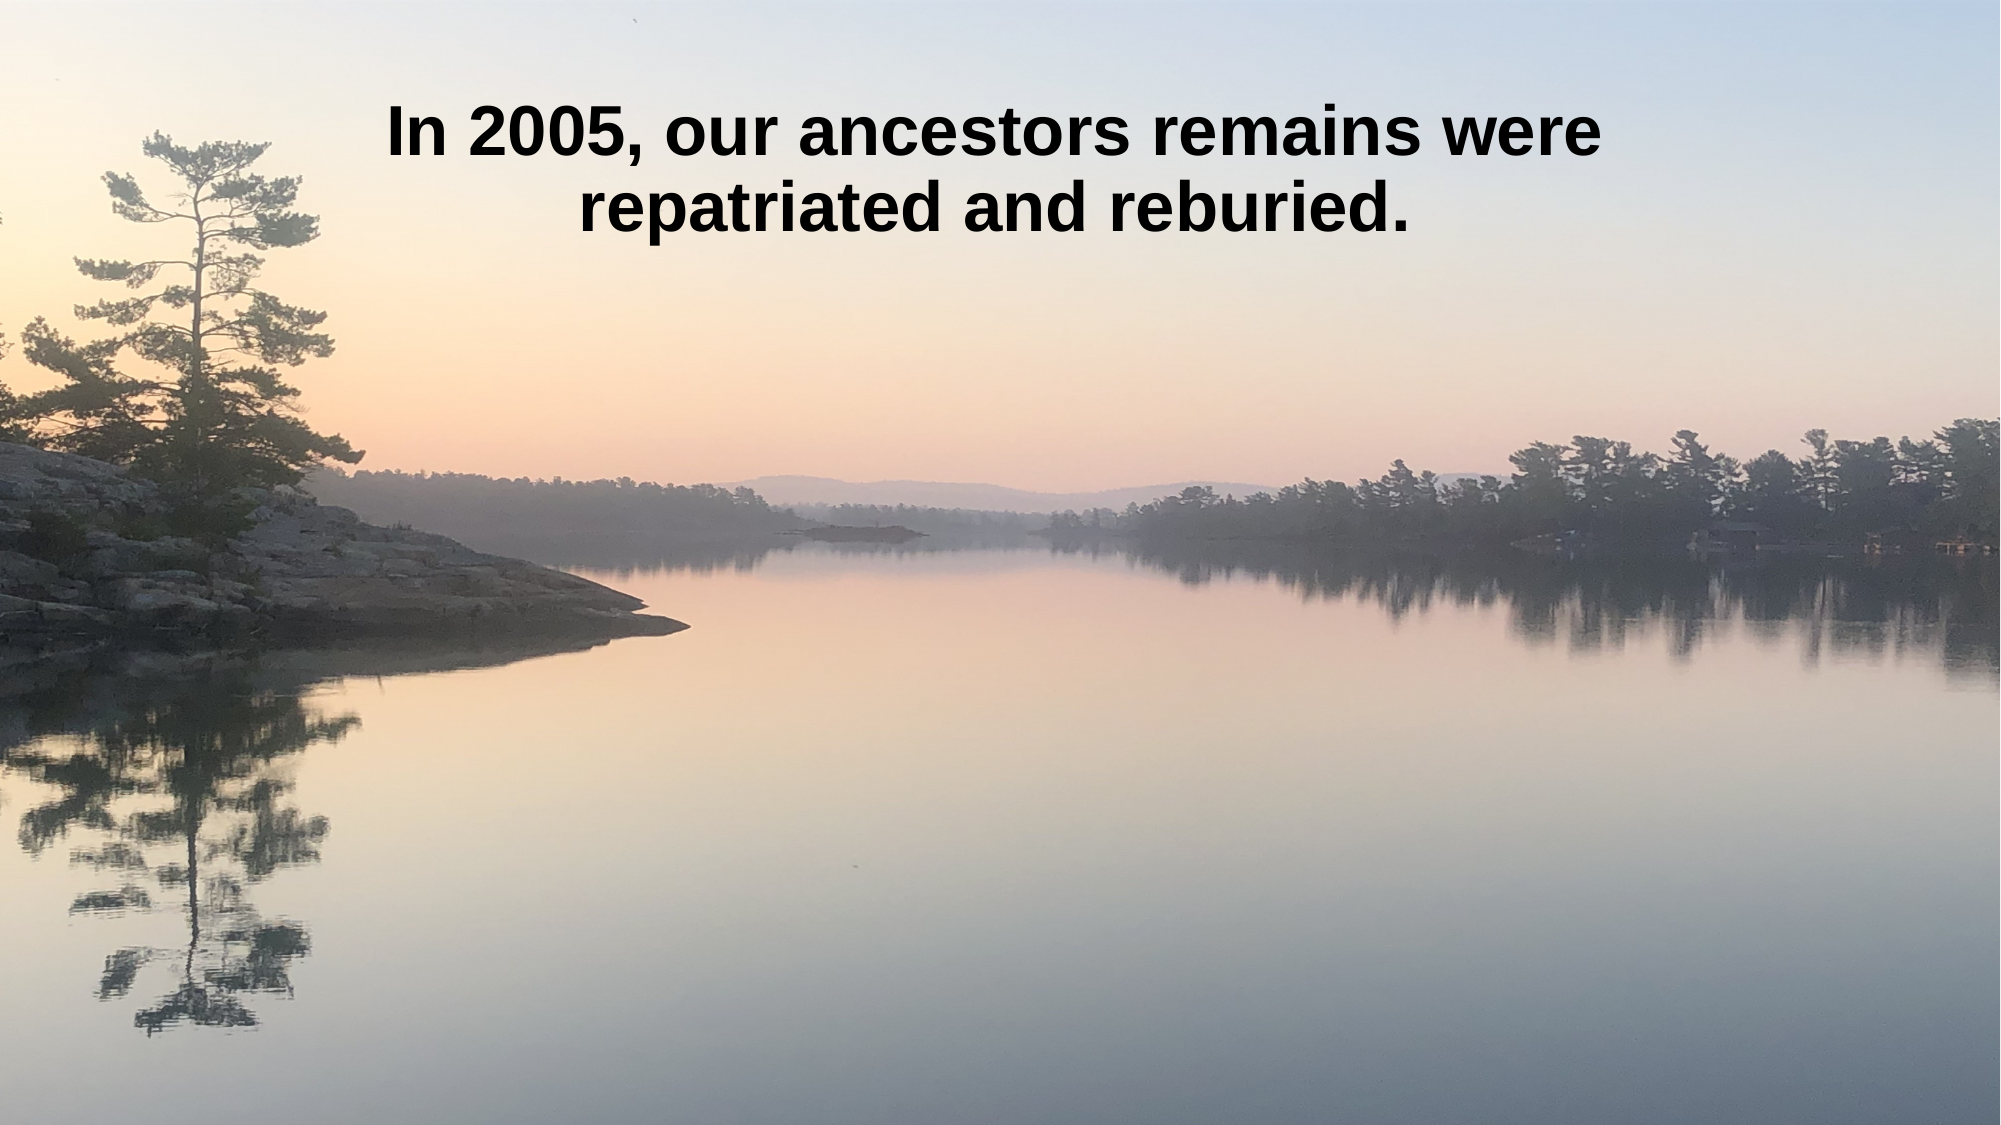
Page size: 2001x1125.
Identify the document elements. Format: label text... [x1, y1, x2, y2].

picture [0, 0, 2001, 1125]
title In 2005, our ancestors remains were repatriated and reburied. [14, 66, 1976, 255]
